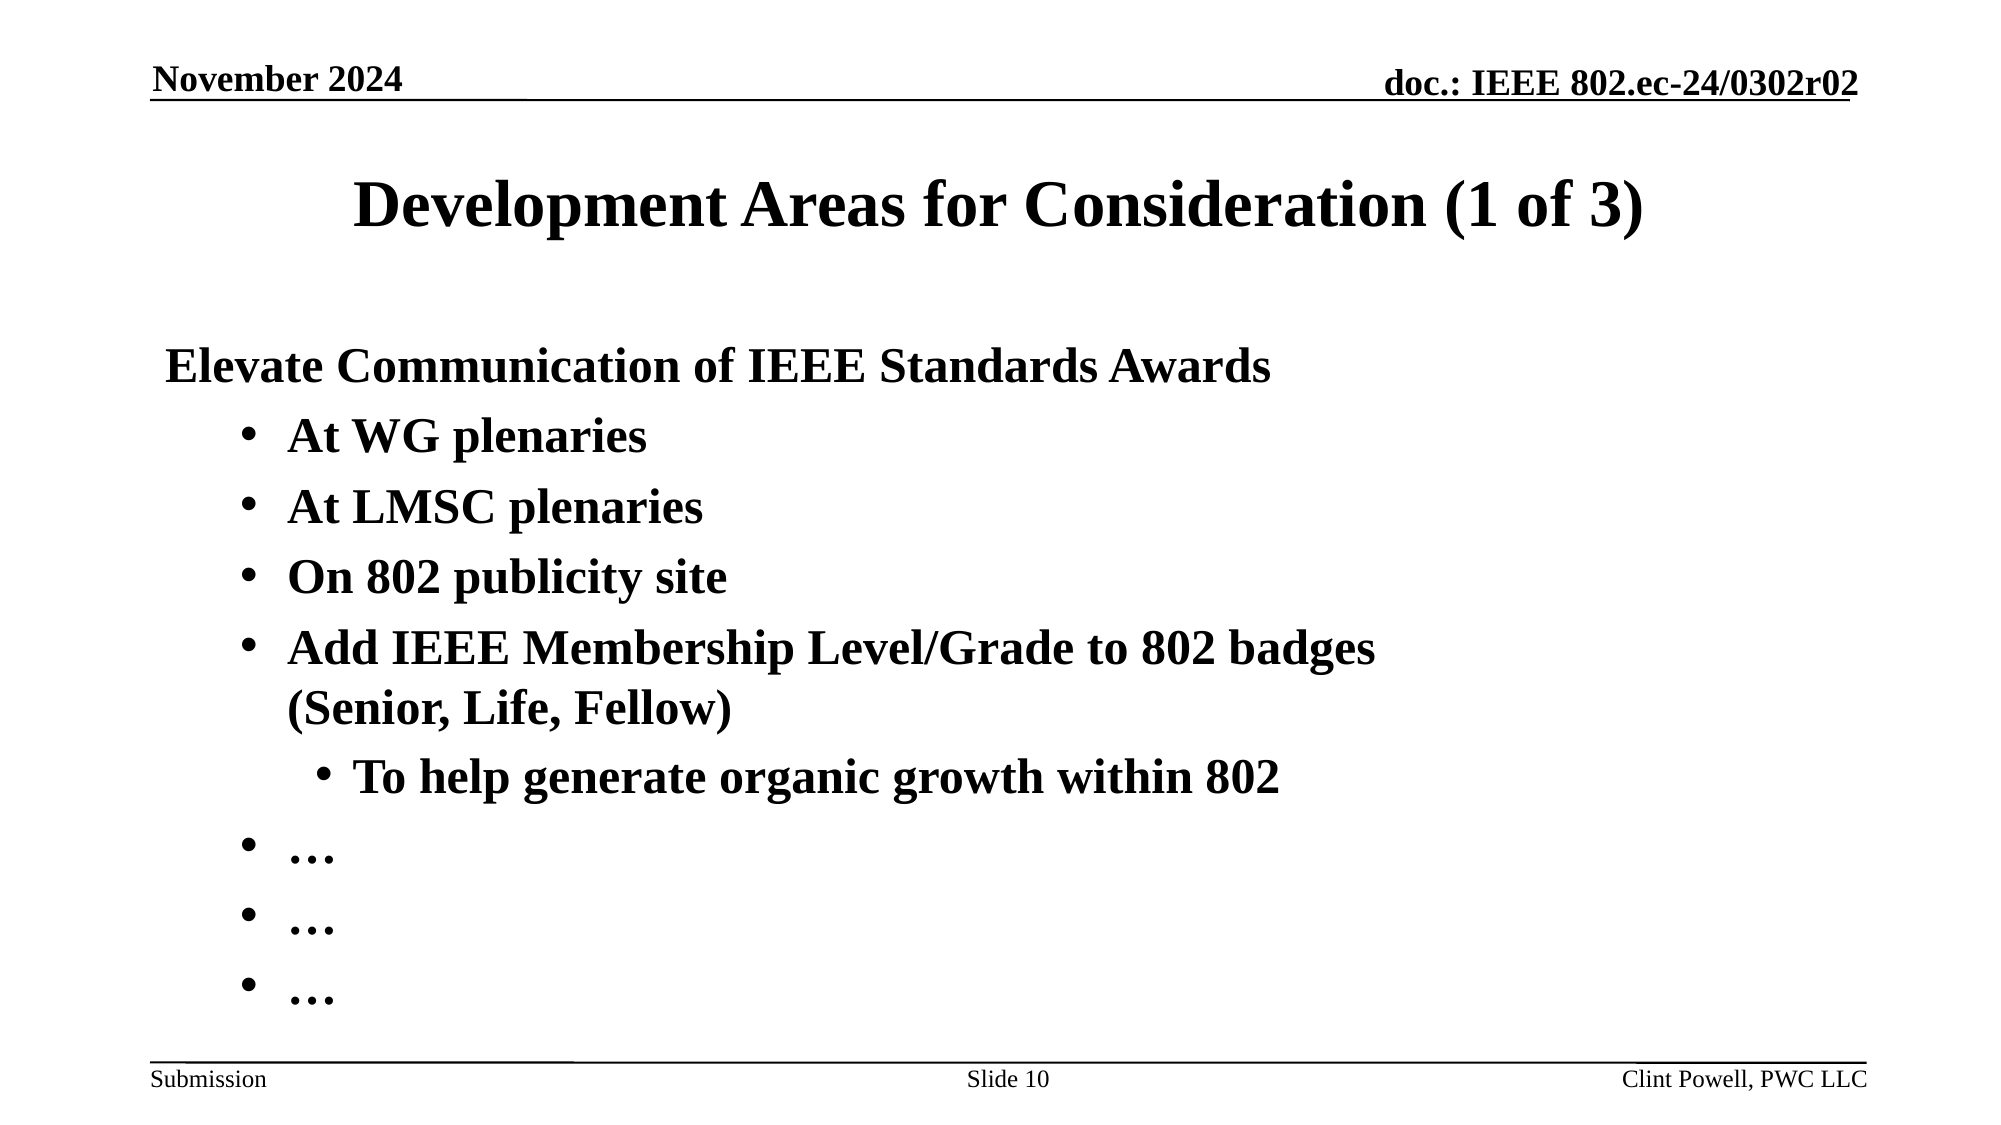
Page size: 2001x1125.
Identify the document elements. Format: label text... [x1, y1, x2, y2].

footer Clint Powell, PWC LLC [1171, 1061, 1869, 1093]
slide_number Slide 10 [950, 1061, 1067, 1123]
title Development Areas for Consideration (1 of 3) [149, 112, 1850, 288]
list Elevate Communication of IEEE Standards Awards At WG plenaries At LMSC plenaries On 802 publicity site Add IEEE Membership Level/Grade to 802 badges (Senior, Life, Fellow) To help generate organic growth within 802 … … … [149, 324, 1850, 1048]
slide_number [152, 54, 563, 100]
